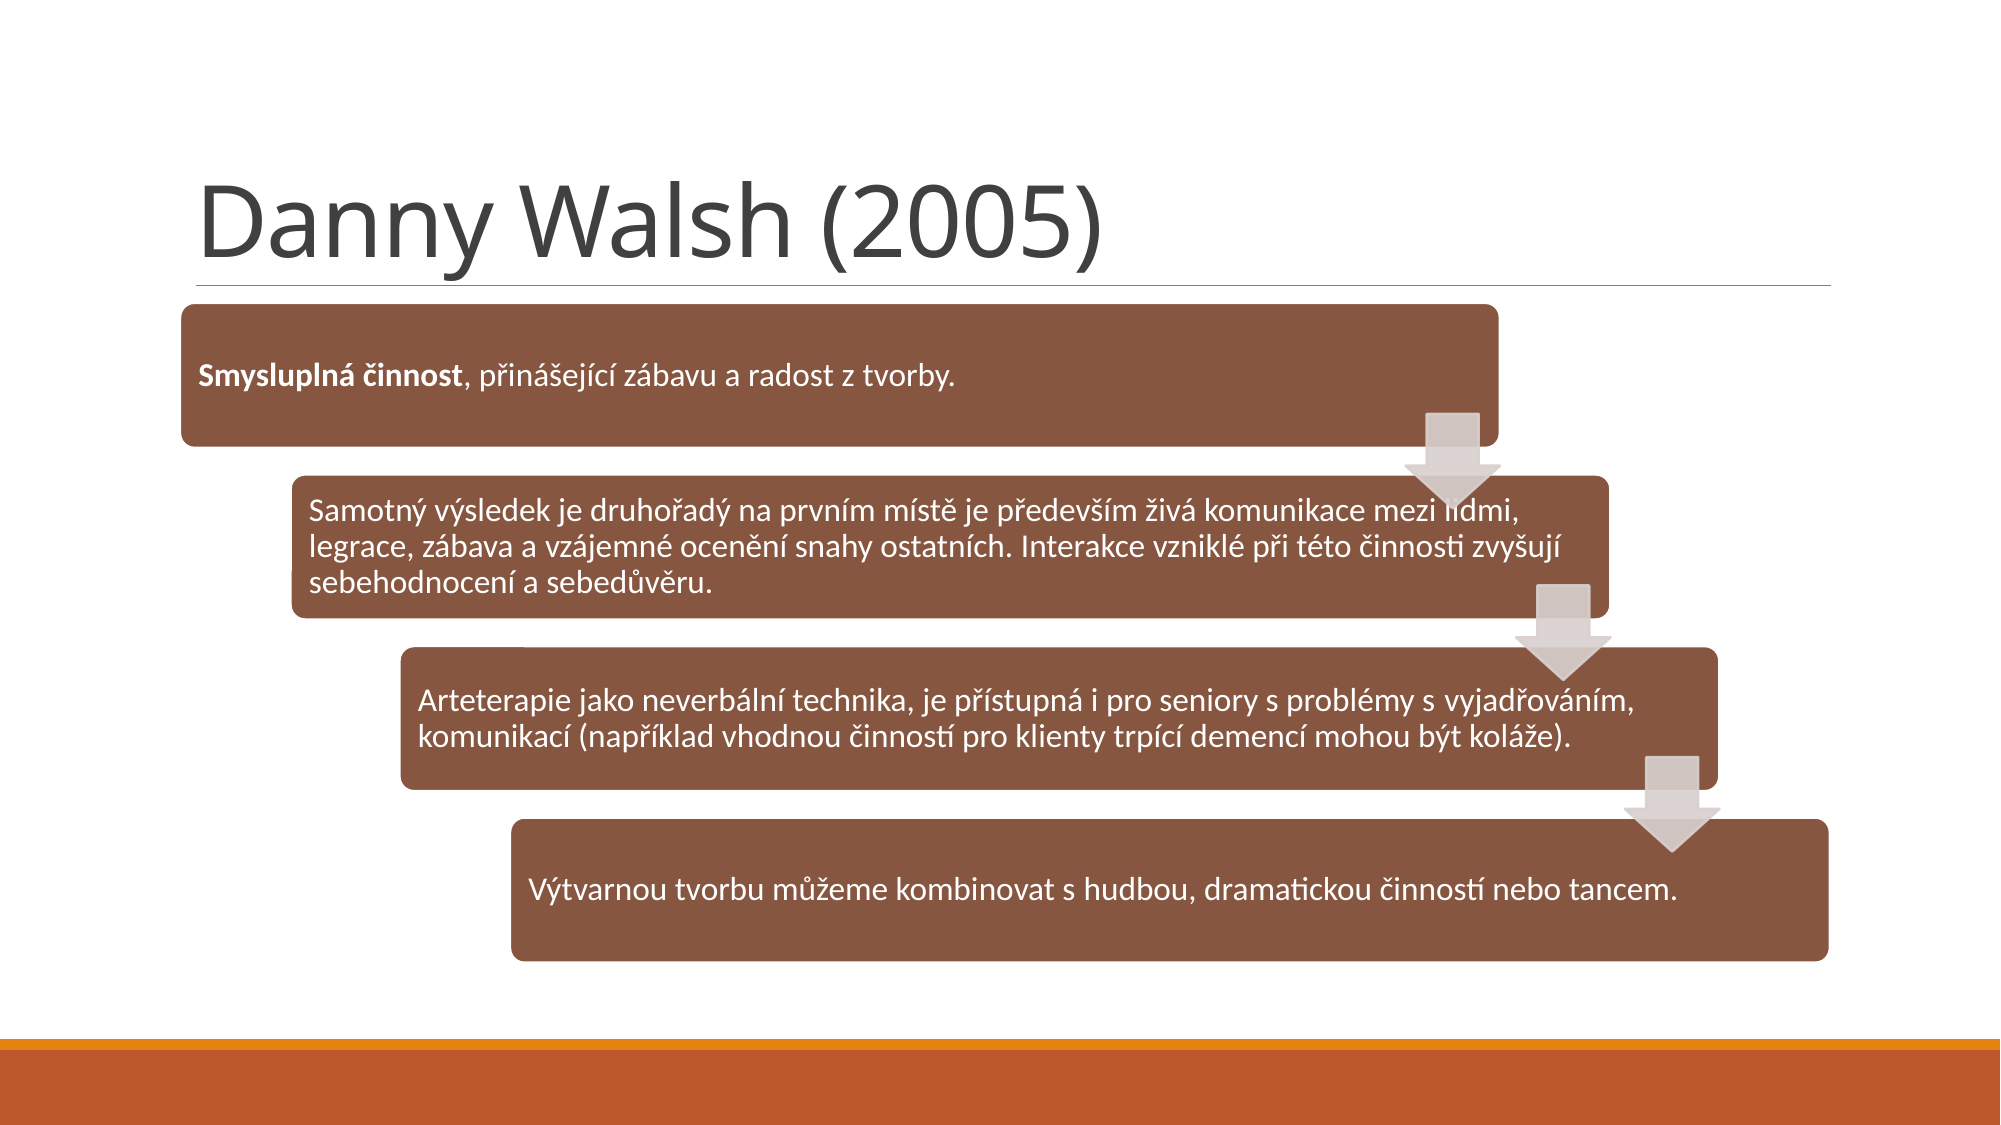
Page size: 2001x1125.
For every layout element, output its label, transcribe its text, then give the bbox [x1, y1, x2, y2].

title Danny Walsh (2005) [180, 47, 1830, 285]
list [179, 302, 1831, 964]
